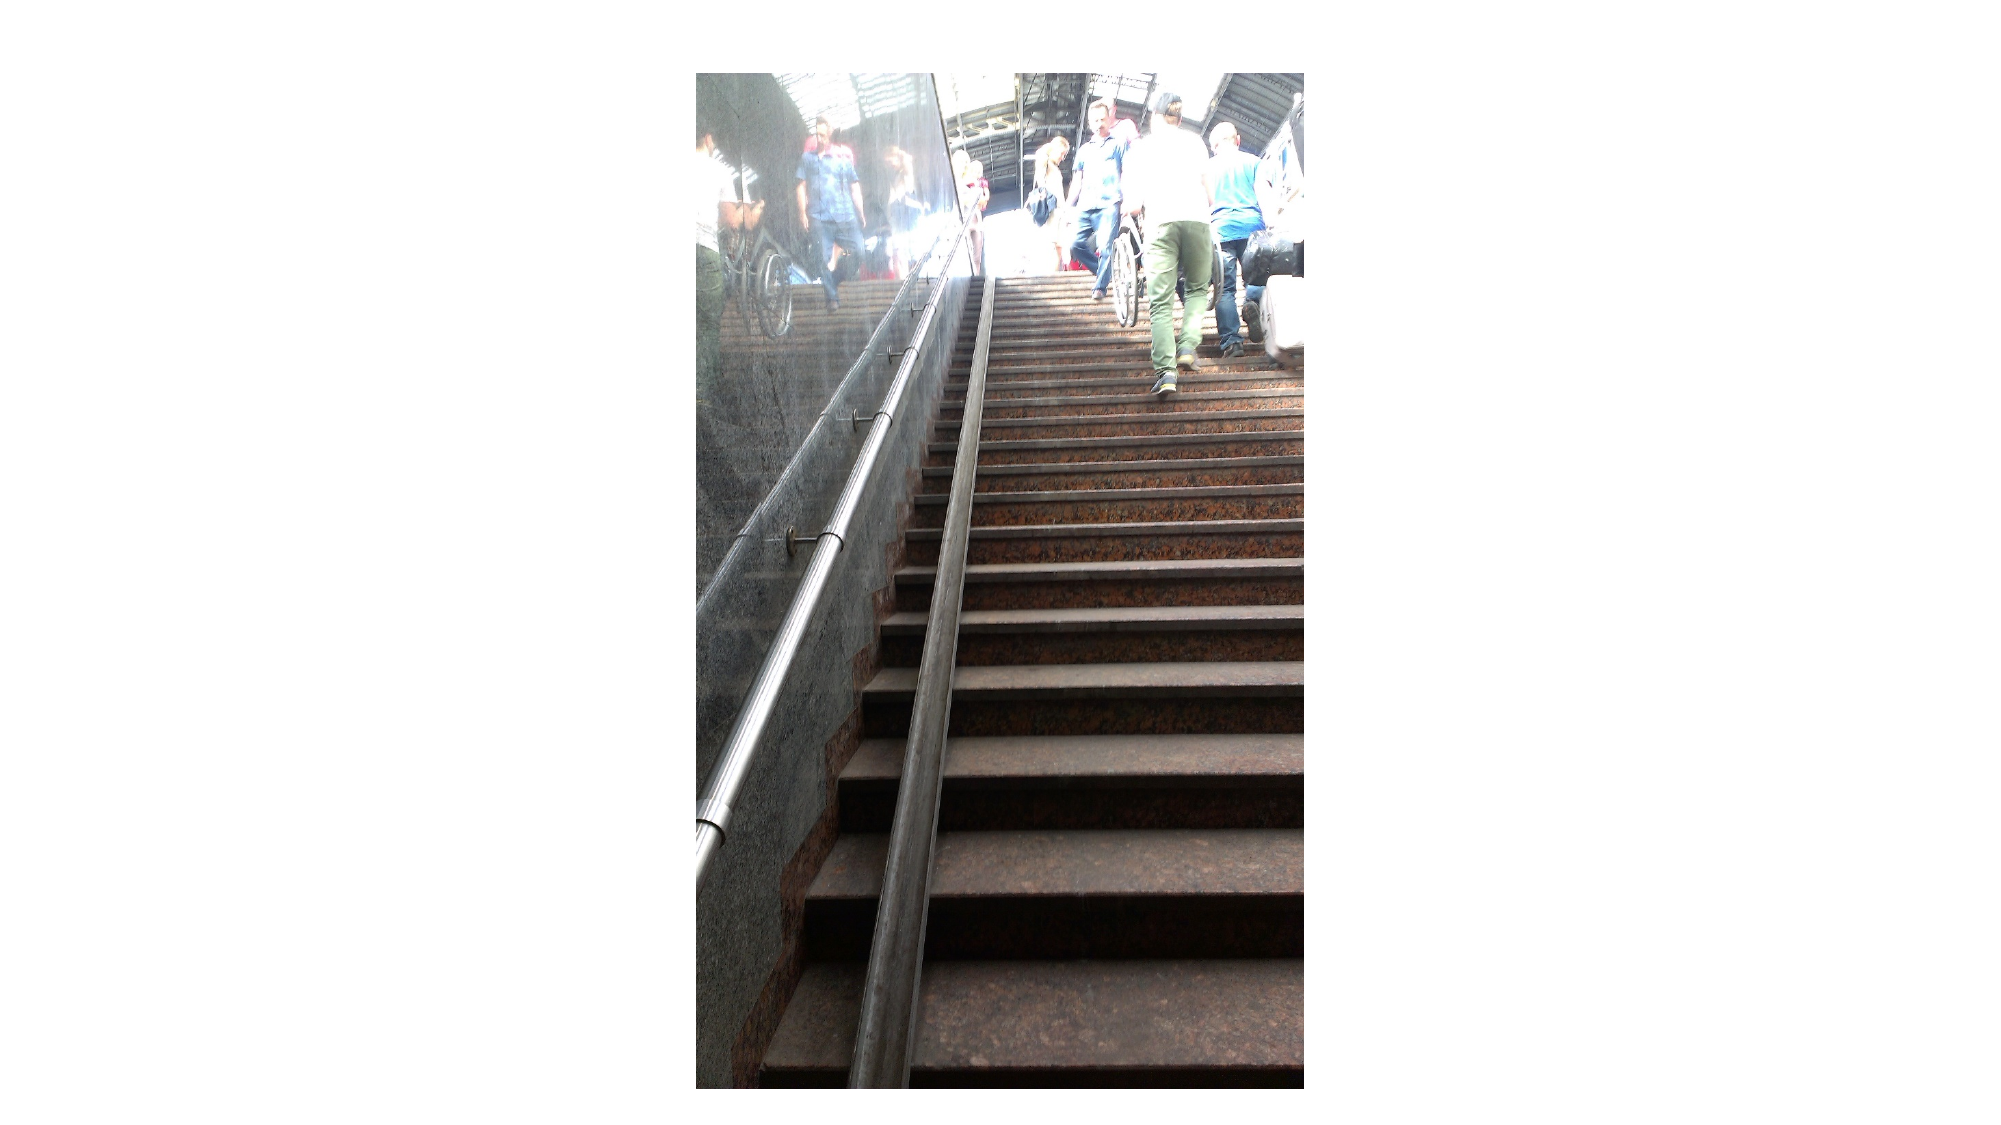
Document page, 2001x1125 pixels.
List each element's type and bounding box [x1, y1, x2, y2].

list [696, 73, 1304, 1089]
